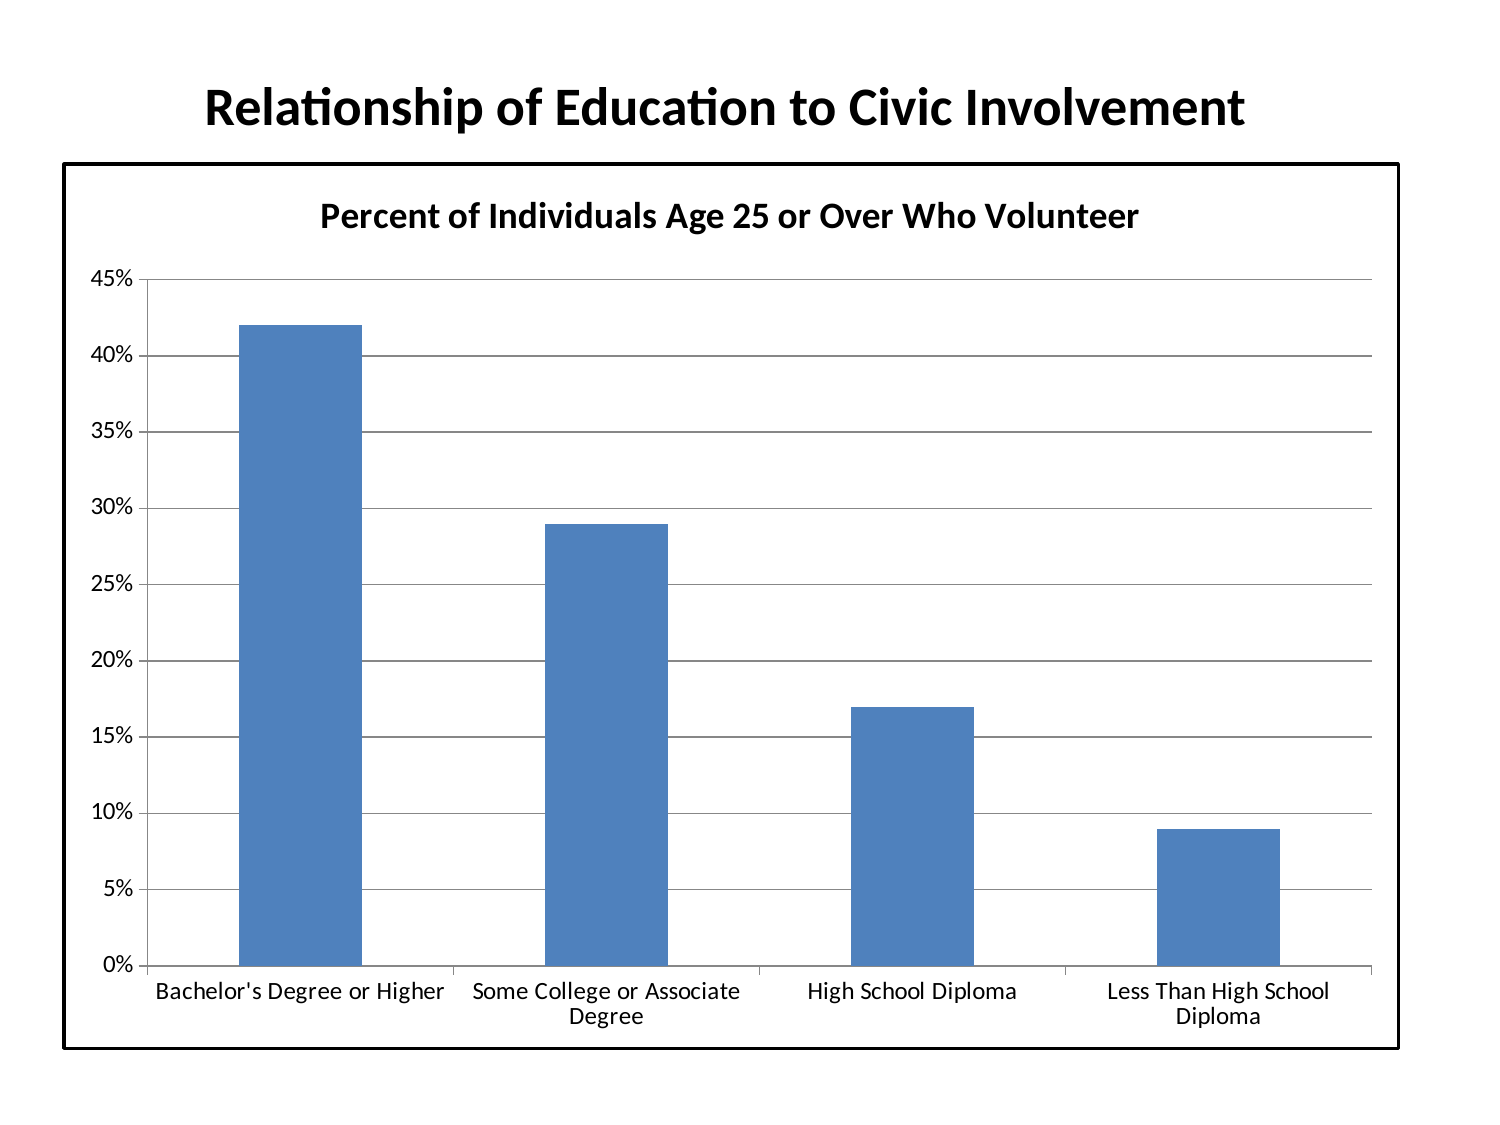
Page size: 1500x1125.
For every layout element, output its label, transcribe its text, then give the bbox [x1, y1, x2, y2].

text_box Relationship of Education to Civic Involvement [189, 63, 1263, 144]
chart [62, 162, 1401, 1051]
